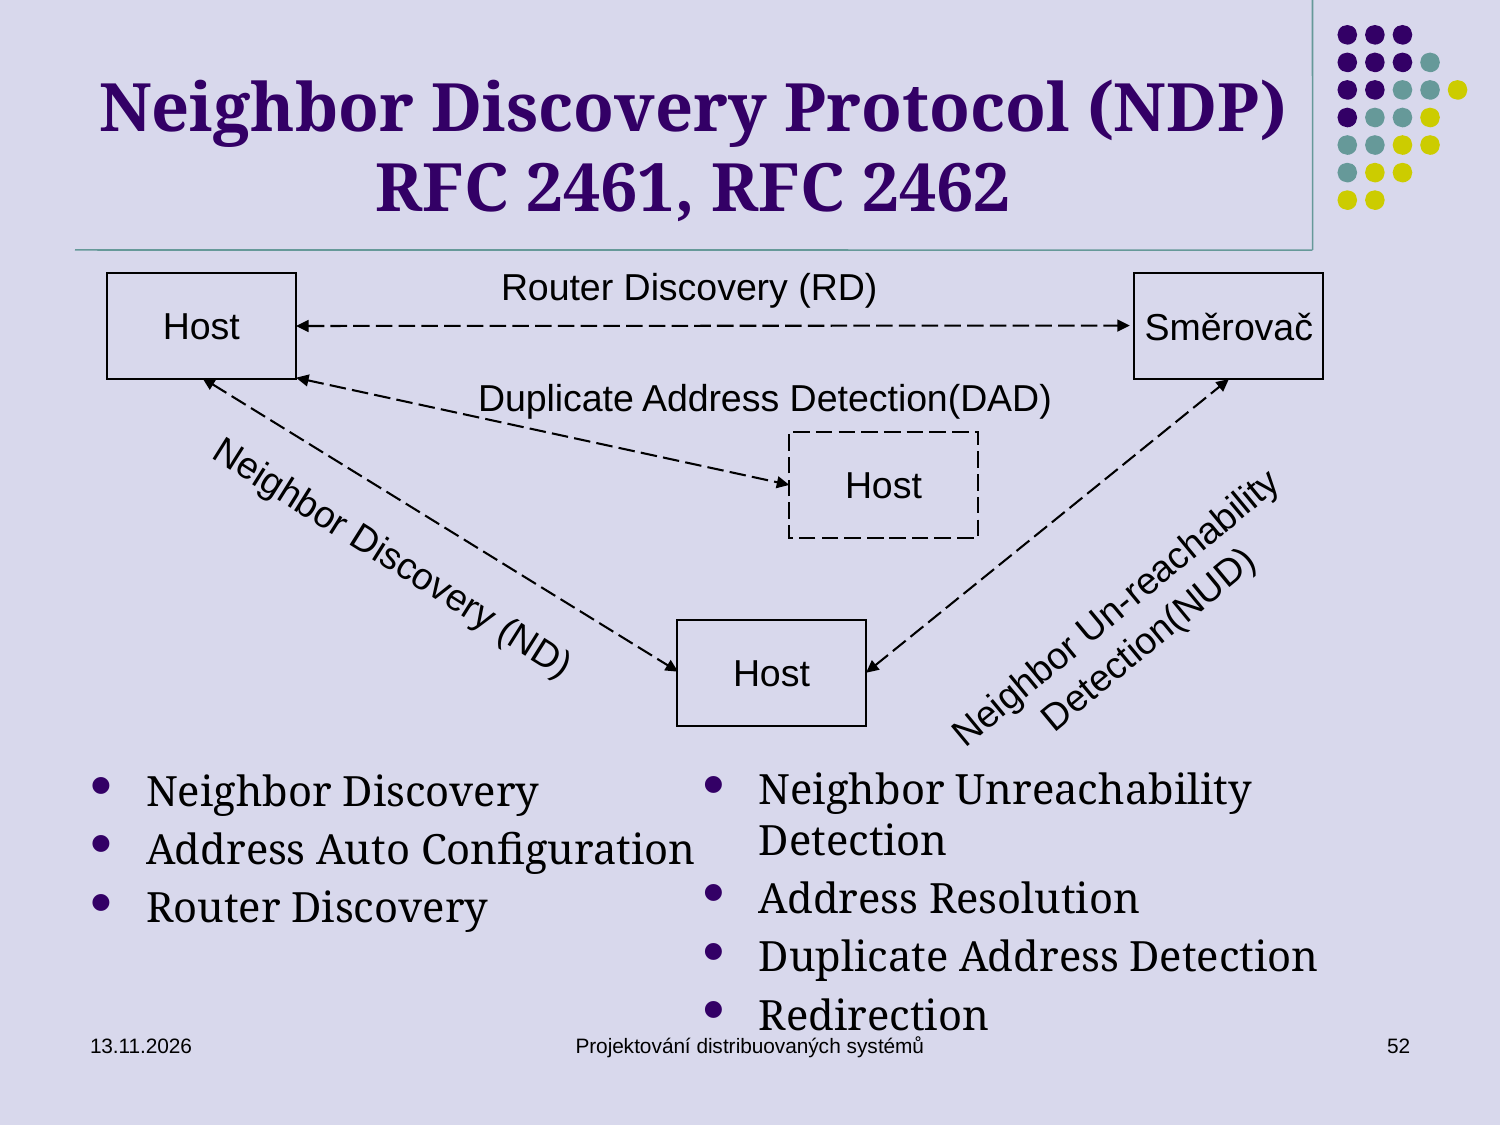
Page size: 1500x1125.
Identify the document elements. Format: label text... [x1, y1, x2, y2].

slide_number 52 [1074, 1025, 1425, 1100]
footer Projektování distribuovaných systémů [512, 1025, 988, 1100]
text_box Neighbor Un-reachability Detection(NUD) [927, 726, 1087, 755]
title Neighbor Discovery Protocol (NDP) RFC 2461, RFC 2462 [75, 20, 1313, 233]
slide_number 15. 5. 2018 [75, 1025, 425, 1100]
list Neighbor Discovery Address Auto Configuration Router Discovery [75, 756, 708, 1003]
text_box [107, 255, 1330, 726]
text_box Neighbor Unreachability Detection Address Resolution Duplicate Address Detection Redirection [687, 755, 1436, 1002]
